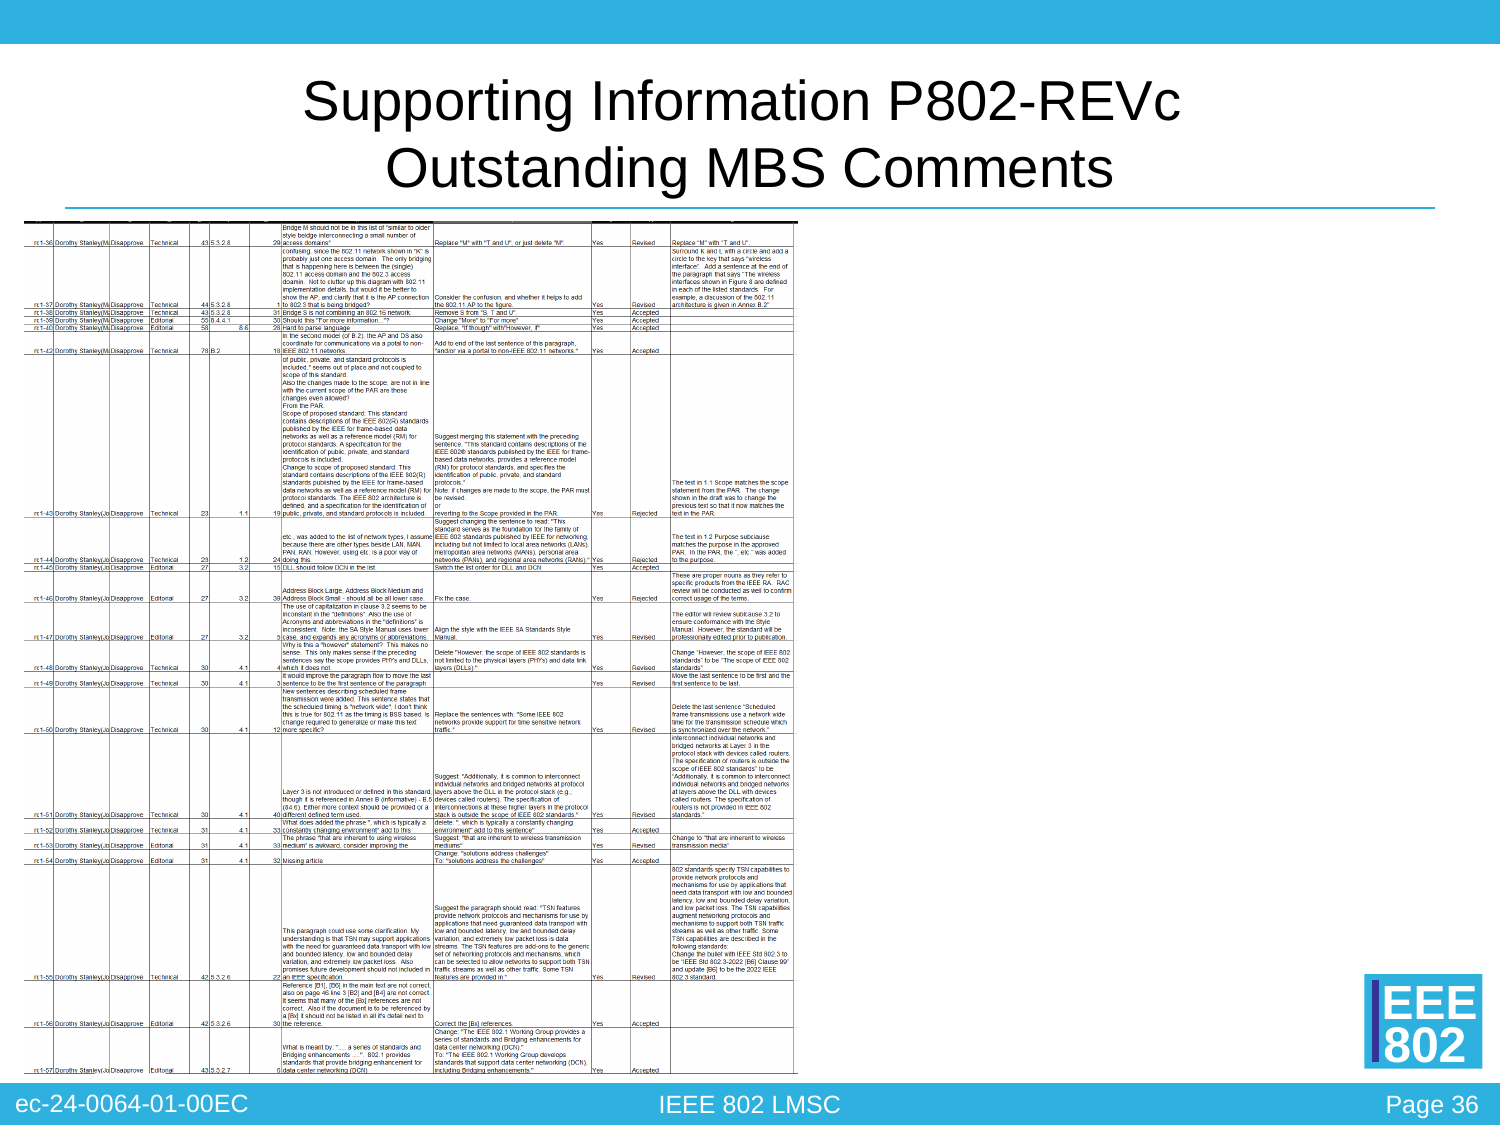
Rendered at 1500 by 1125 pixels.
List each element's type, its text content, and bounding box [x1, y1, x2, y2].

title Supporting Information P802-REVc Outstanding MBS Comments [75, 66, 1425, 197]
picture [24, 221, 798, 1074]
